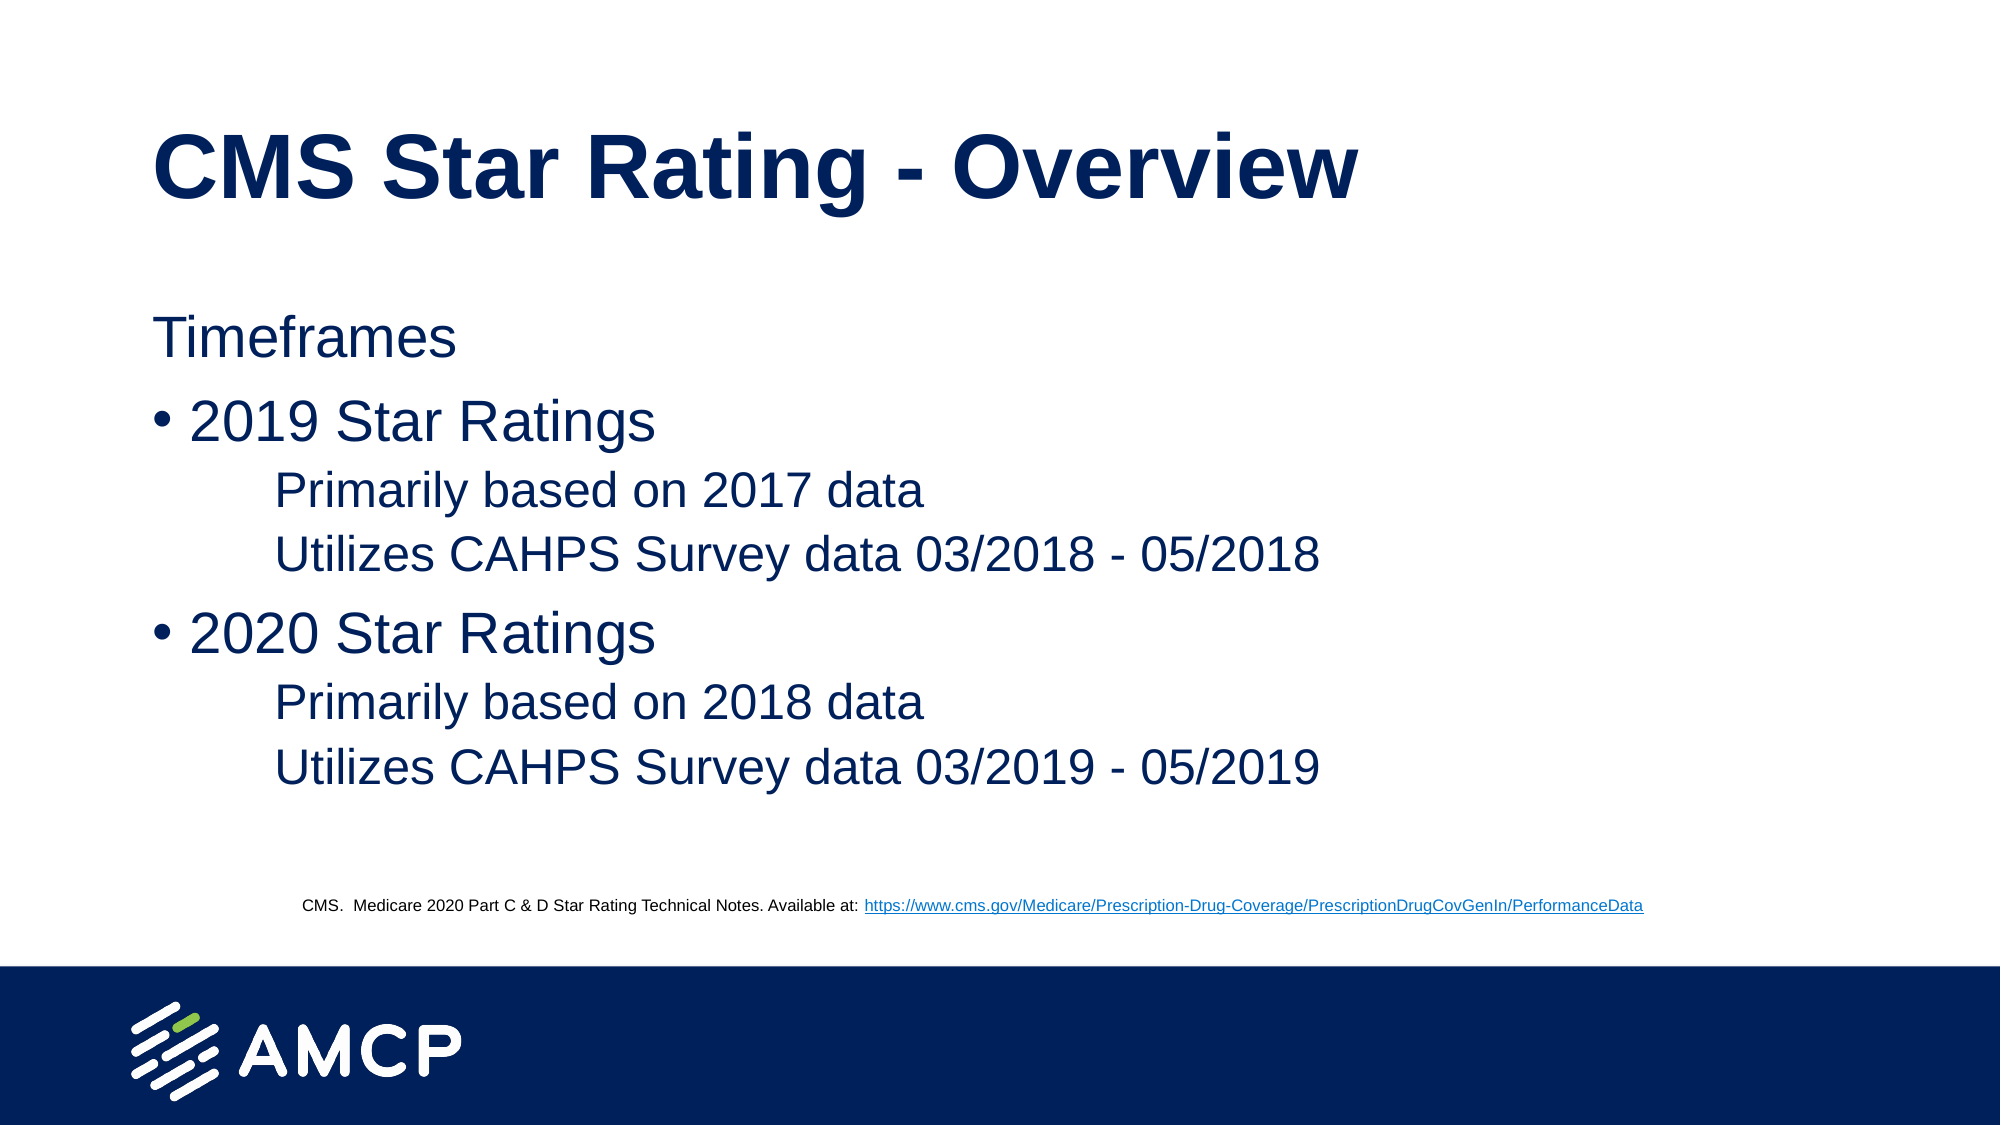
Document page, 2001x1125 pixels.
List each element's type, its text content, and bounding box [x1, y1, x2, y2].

picture [0, 666, 813, 1125]
text_box CMS. Medicare 2020 Part C & D Star Rating Technical Notes. Available at: https://www.cms.gov/Medicare/Prescription-Drug-Coverage/PrescriptionDrugCovGenIn/PerformanceData [287, 887, 1704, 943]
list Timeframes 2019 Star Ratings Primarily based on 2017 data Utilizes CAHPS Survey data 03/2018 - 05/2018 2020 Star Ratings Primarily based on 2018 data Utilizes CAHPS Survey data 03/2019 - 05/2019 [137, 299, 1863, 940]
title CMS Star Rating - Overview [137, 59, 1863, 278]
